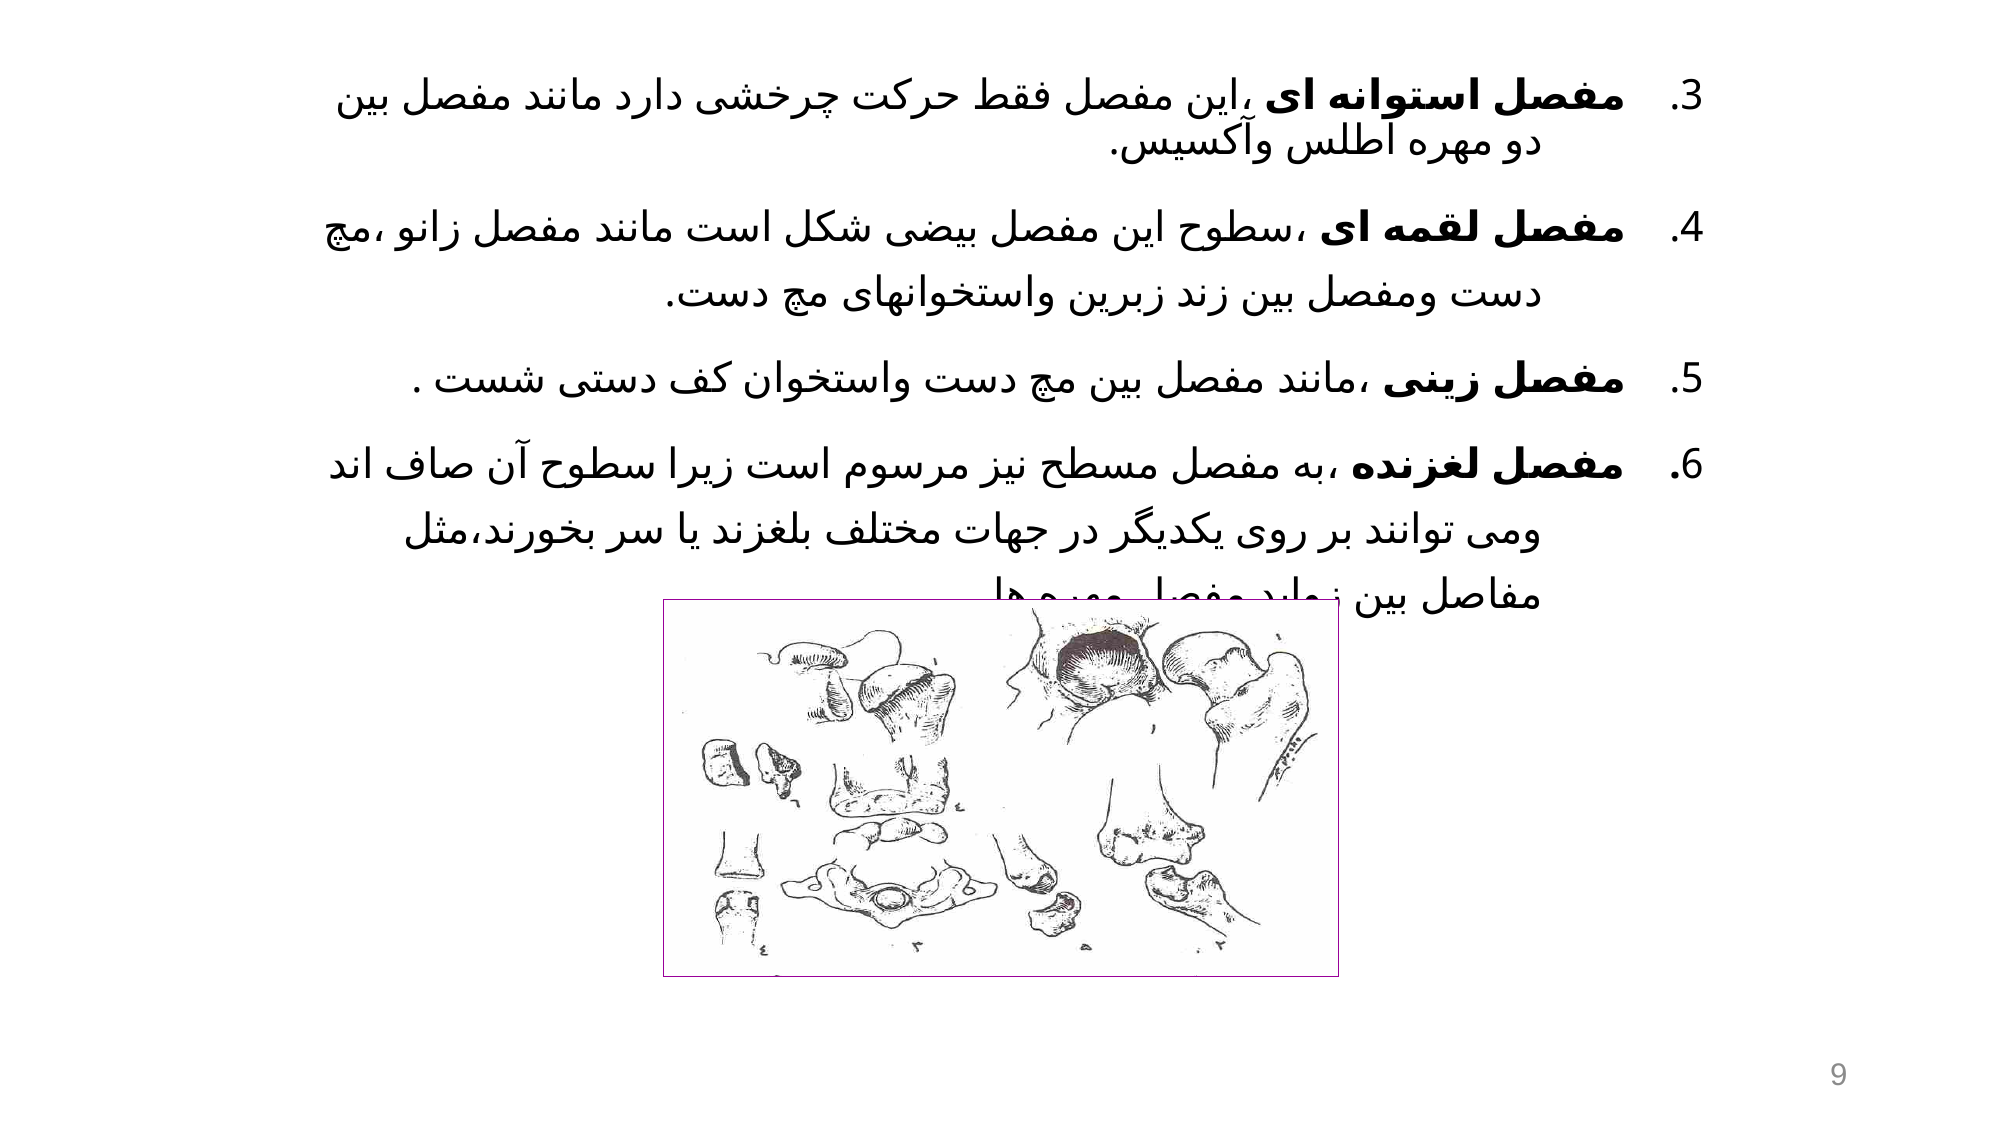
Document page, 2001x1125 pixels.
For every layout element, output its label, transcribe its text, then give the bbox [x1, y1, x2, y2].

slide_number 9 [1412, 1042, 1863, 1103]
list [663, 599, 1339, 977]
list 3. مفصل استوانه ای ،این مفصل فقط حرکت چرخشی دارد مانند مفصل بین دو مهره اطلس وآکسیس. 4. مفصل لقمه ای ،سطوح این مفصل بیضی شکل است مانند مفصل زانو ،مچ دست ومفصل بین زند زبرین واستخوانهای مچ دست. 5. مفصل زینی ،مانند مفصل بین مچ دست واستخوان کف دستی شست . 6. مفصل لغزنده ،به مفصل مسطح نیز مرسوم است زیرا سطوح آن صاف اند ومی توانند بر روی یکدیگر در جهات مختلف بلغزند یا سر بخورند،مثل مفاصل بین زواید مفصل مهره ها [281, 66, 1719, 621]
